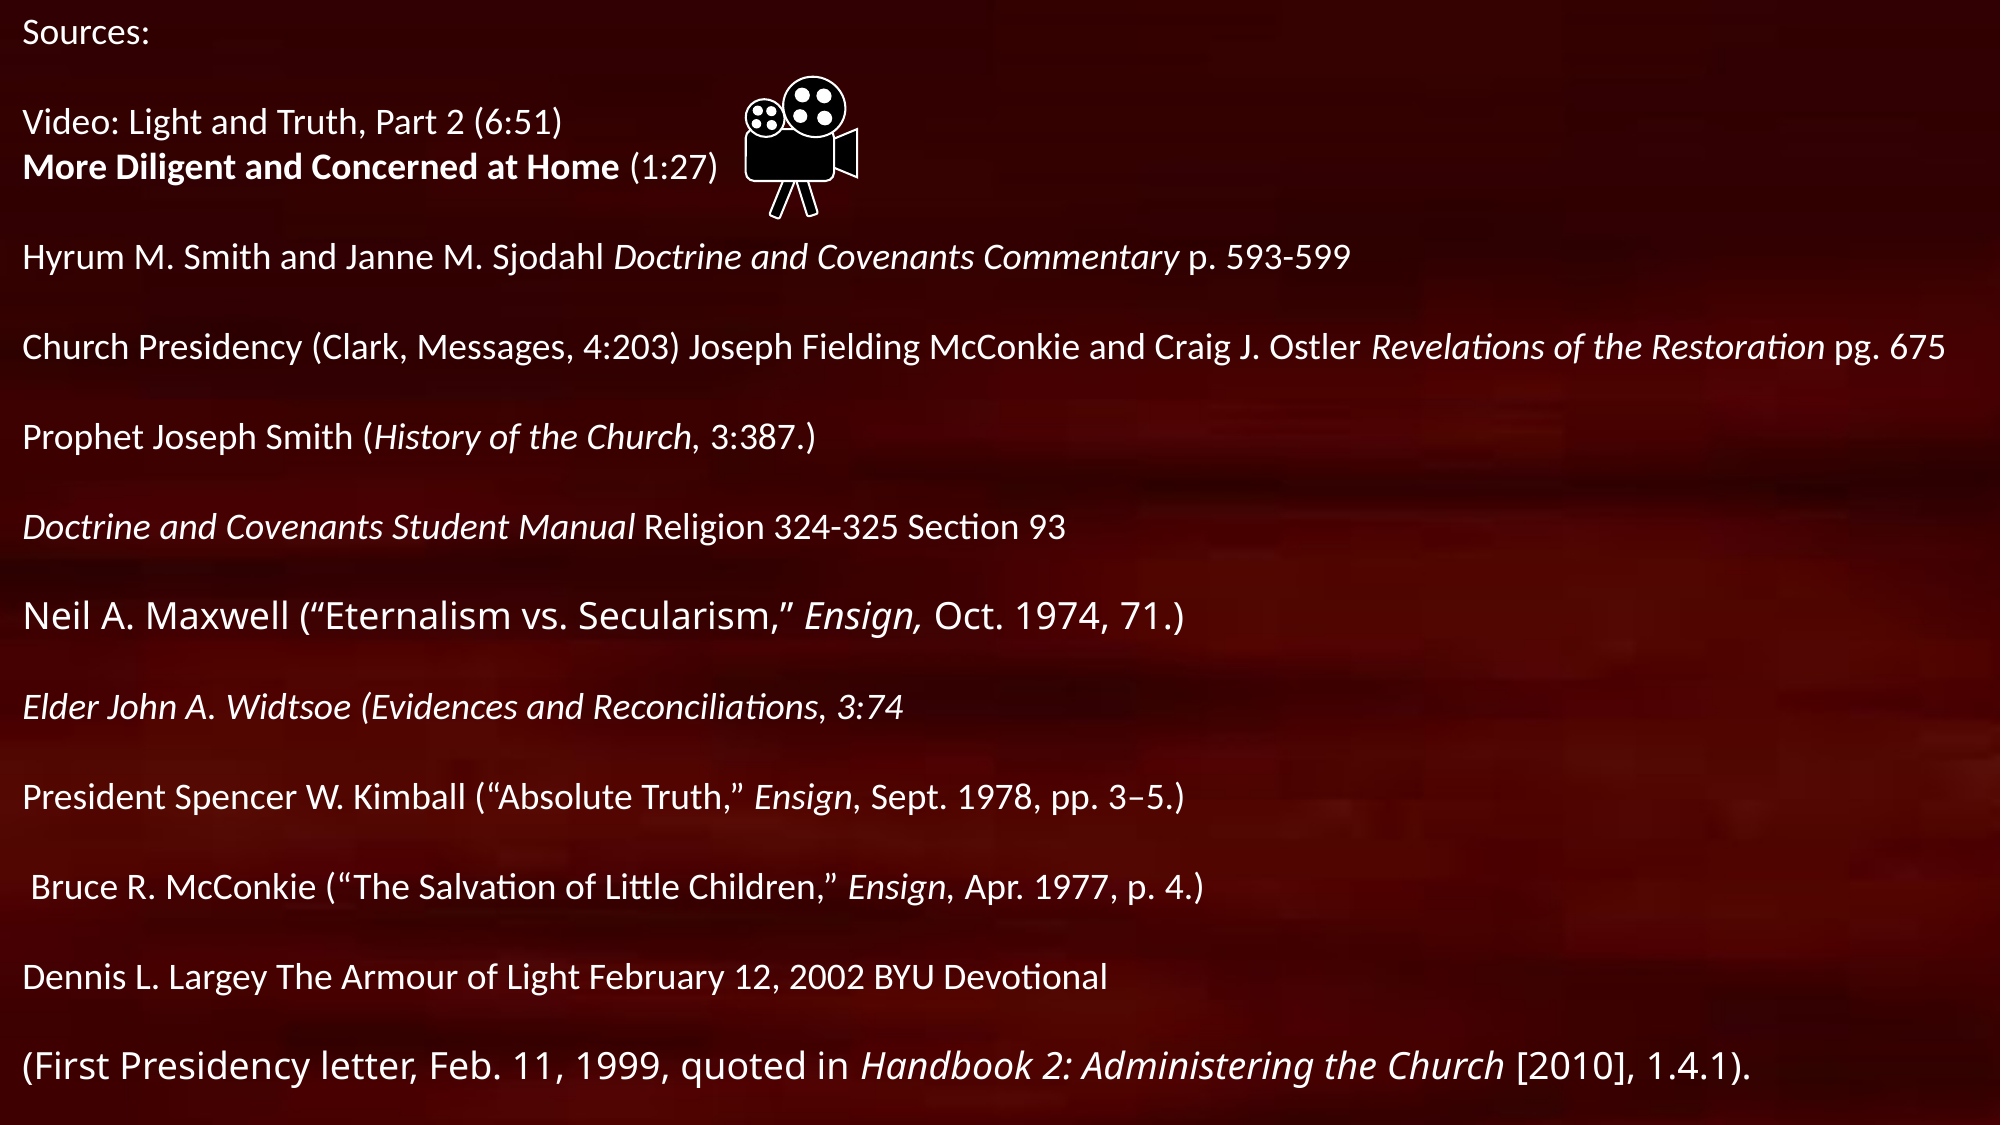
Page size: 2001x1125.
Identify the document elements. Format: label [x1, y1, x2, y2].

text_box [745, 77, 858, 219]
picture [0, 0, 2000, 1125]
